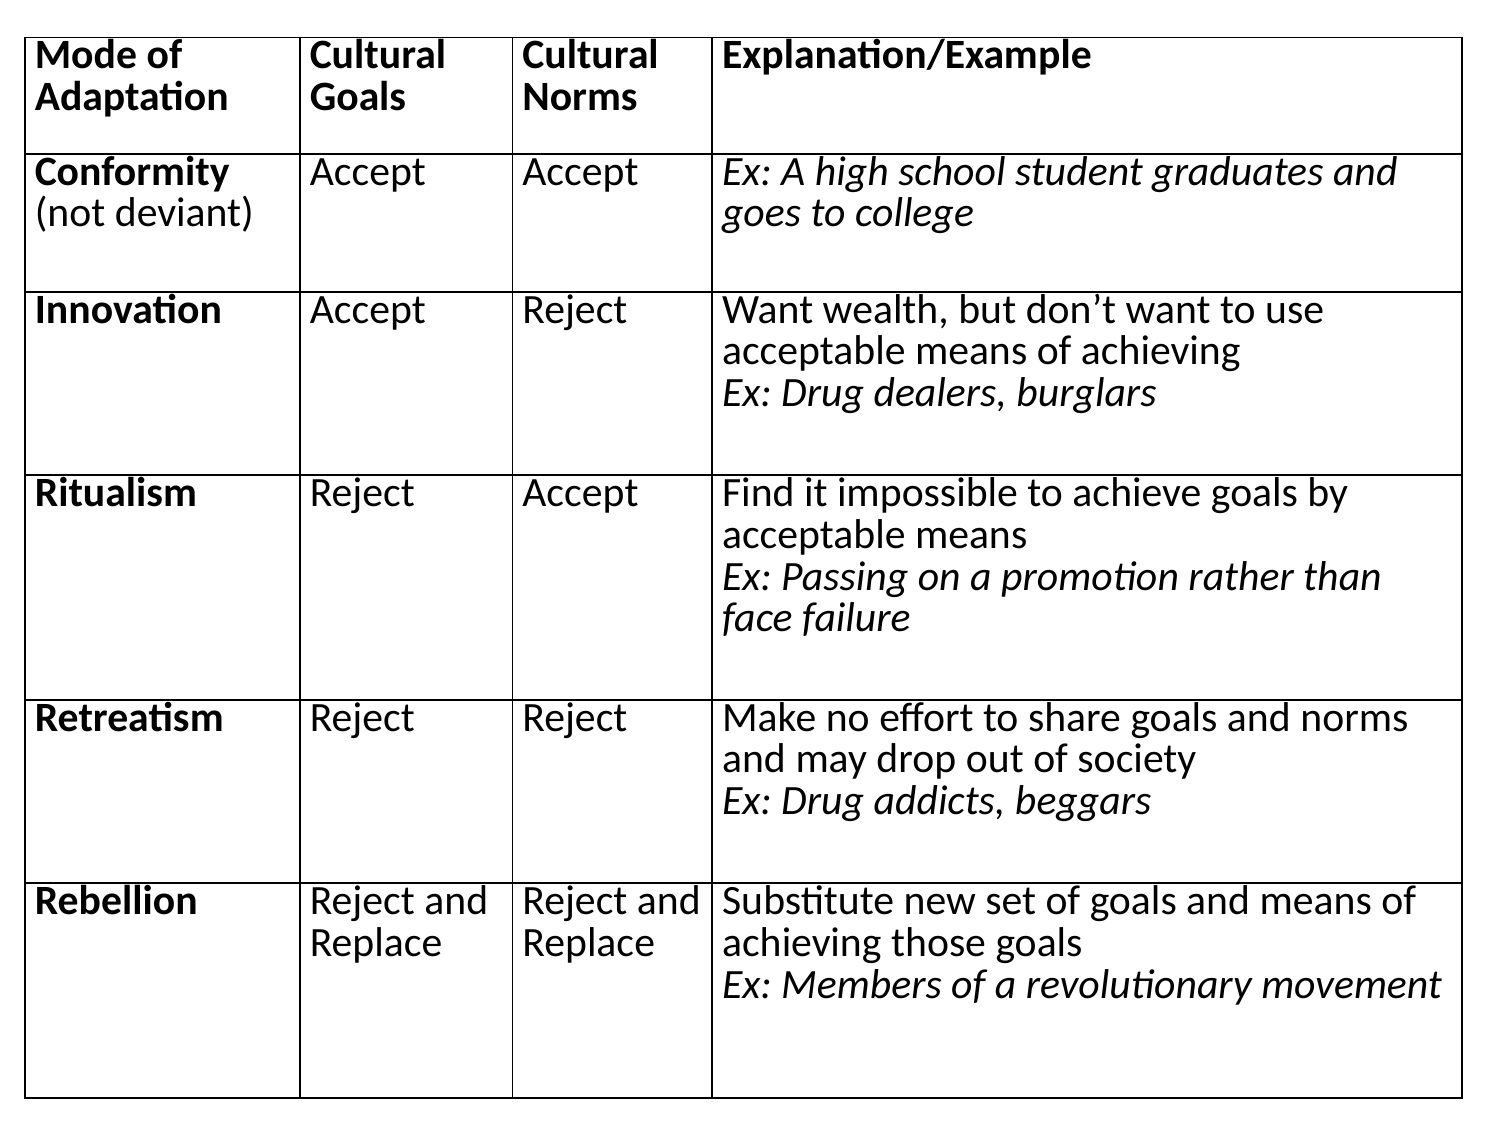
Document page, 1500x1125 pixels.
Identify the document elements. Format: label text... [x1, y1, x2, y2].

table_header Mode of Adaptation [26, 38, 299, 153]
table_cell Reject and Replace [301, 884, 512, 1097]
table_cell Ritualism [26, 476, 299, 699]
table_cell Accept [301, 155, 512, 291]
table_cell Reject [301, 701, 512, 882]
table_cell Conformity (not deviant) [26, 155, 299, 291]
table_cell Accept [513, 476, 711, 699]
table_cell Rebellion [26, 884, 299, 1097]
table_cell Make no effort to share goals and norms and may drop out of society Ex: Drug addicts, beggars [713, 701, 1461, 882]
table_header Cultural Goals [301, 38, 512, 153]
table_cell Substitute new set of goals and means of achieving those goals Ex: Members of a revolutionary movement [713, 884, 1461, 1097]
table_cell Ex: A high school student graduates and goes to college [713, 155, 1461, 291]
table_cell Reject [513, 293, 711, 474]
table_cell Reject [513, 701, 711, 882]
table_cell Reject and Replace [513, 884, 711, 1097]
table_cell Accept [301, 293, 512, 474]
table_cell Accept [513, 155, 711, 291]
table_cell Innovation [26, 293, 299, 474]
table_cell Reject [301, 476, 512, 699]
table_header Cultural Norms [513, 38, 711, 153]
table_cell Want wealth, but don’t want to use acceptable means of achieving Ex: Drug dealers, burglars [713, 293, 1461, 474]
table_cell Retreatism [26, 701, 299, 882]
table_header Explanation/Example [713, 38, 1461, 153]
table_cell Find it impossible to achieve goals by acceptable means Ex: Passing on a promotion rather than face failure [713, 476, 1461, 699]
